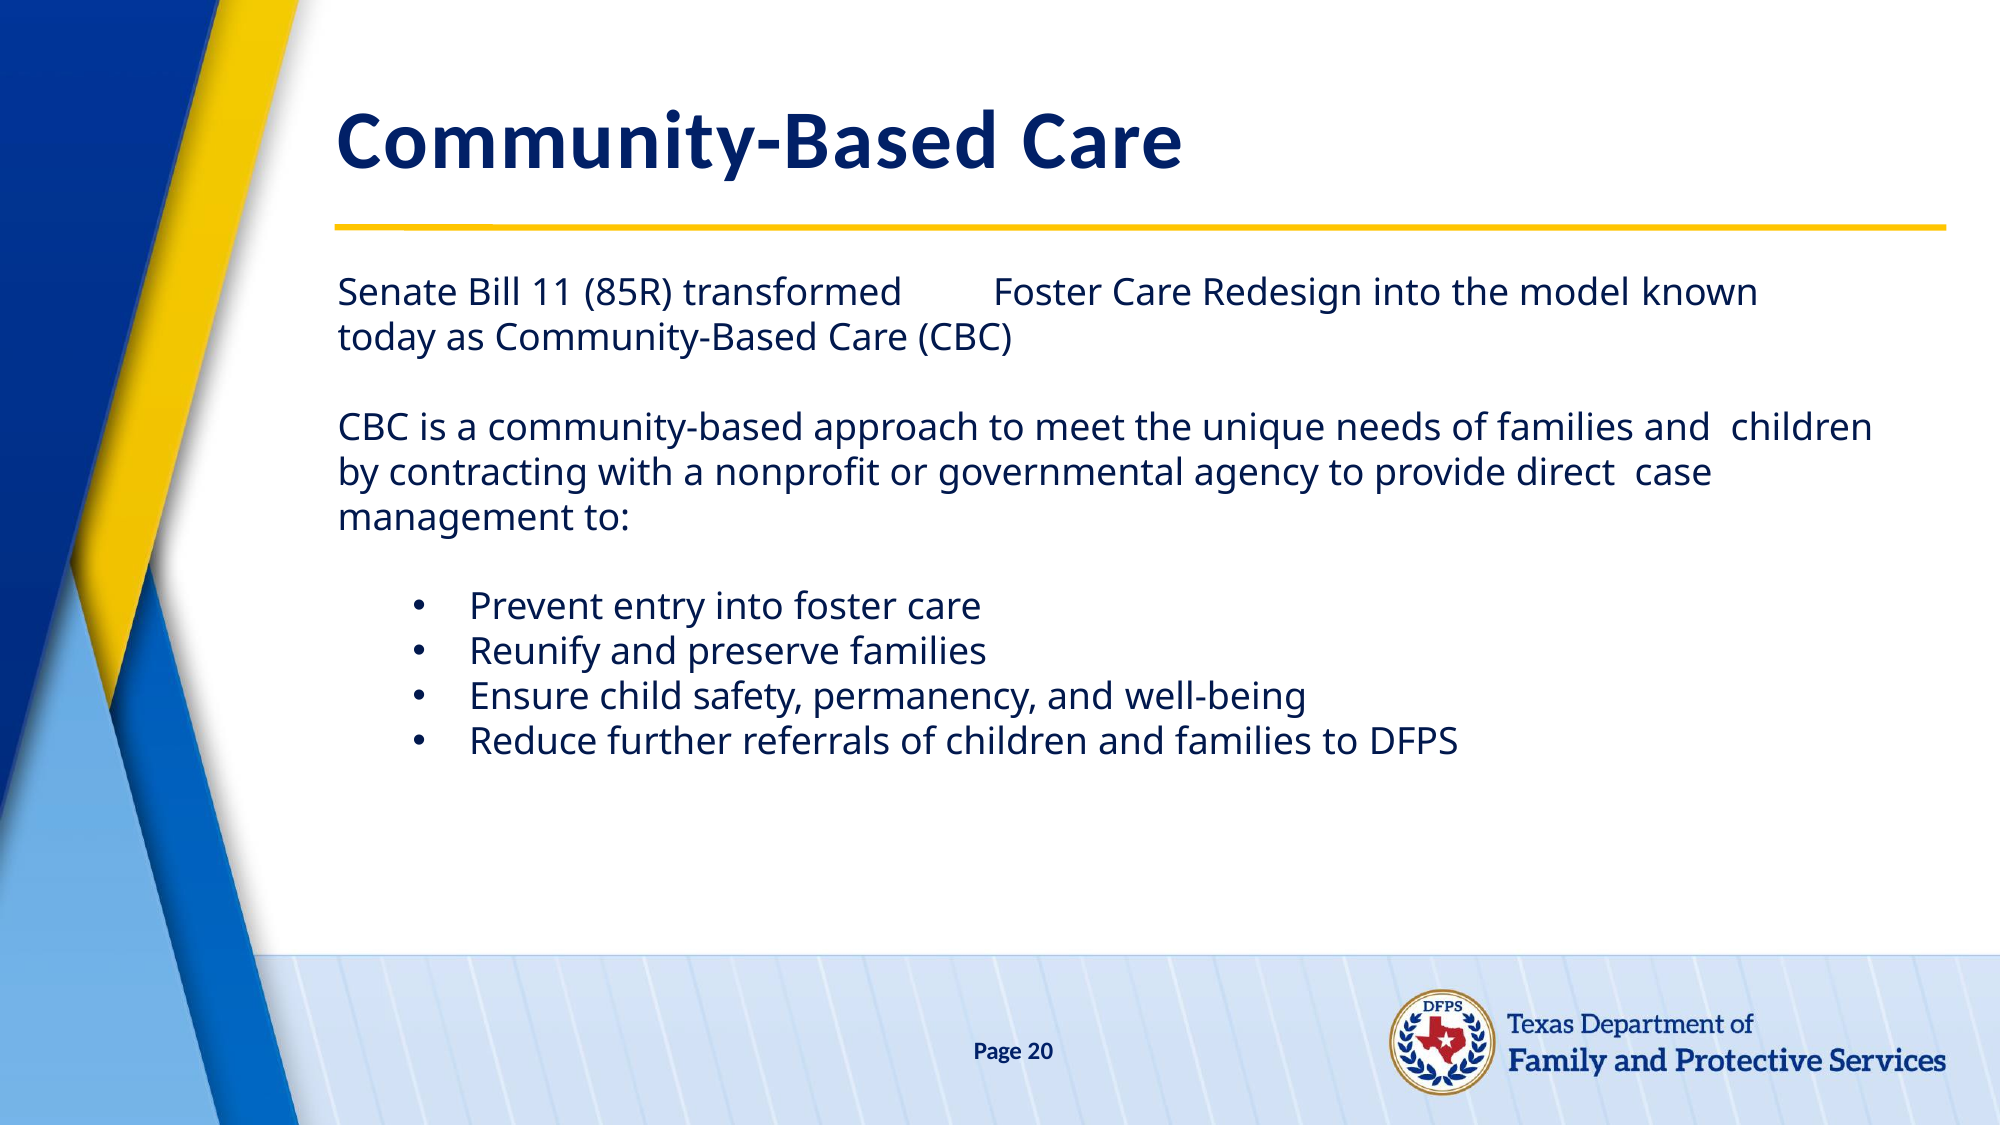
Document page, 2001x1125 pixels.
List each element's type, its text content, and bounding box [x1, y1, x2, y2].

title Community-Based Care [335, 82, 1194, 266]
text_box [0, 0, 2000, 1125]
text_box Senate Bill 11 (85R) transformed Foster Care Redesign into the model known today as Community-Based Care (CBC) CBC is a community-based approach to meet the unique needs of families and children by contracting with a nonprofit or governmental agency to provide direct case management to: Prevent entry into foster care Reunify and preserve families Ensure child safety, permanency, and well-being Reduce further referrals of children and families to DFPS [335, 266, 1880, 763]
text_box Page 20 [971, 1032, 1057, 1065]
